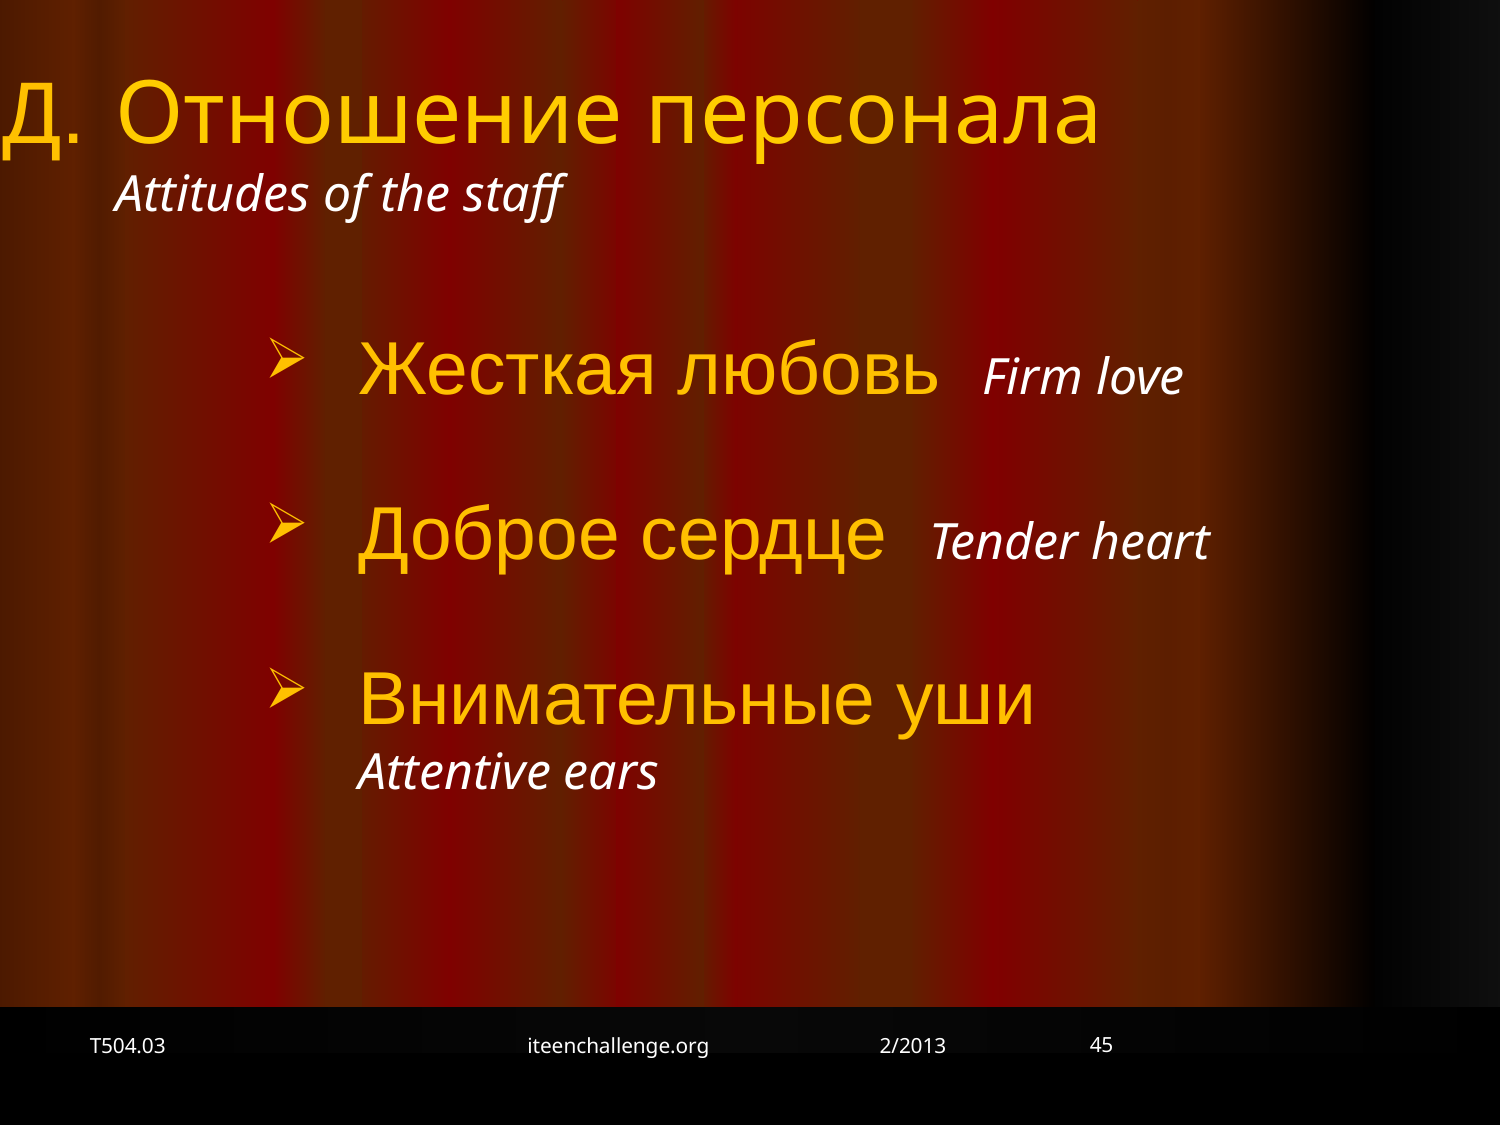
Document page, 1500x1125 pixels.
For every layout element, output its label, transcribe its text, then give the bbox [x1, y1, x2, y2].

text_box iteenchallenge.org 2/2013 [512, 1024, 988, 1100]
text_box Д. Отношение персонала Attitudes of the staff [0, 45, 1338, 233]
text_box T504.03 [75, 1024, 425, 1100]
text_box 45 [1074, 1024, 1425, 1099]
text_box Жесткая любовь Firm love Доброе сердце Tender heart Внимательные уши Attentive ears [249, 312, 1425, 1006]
